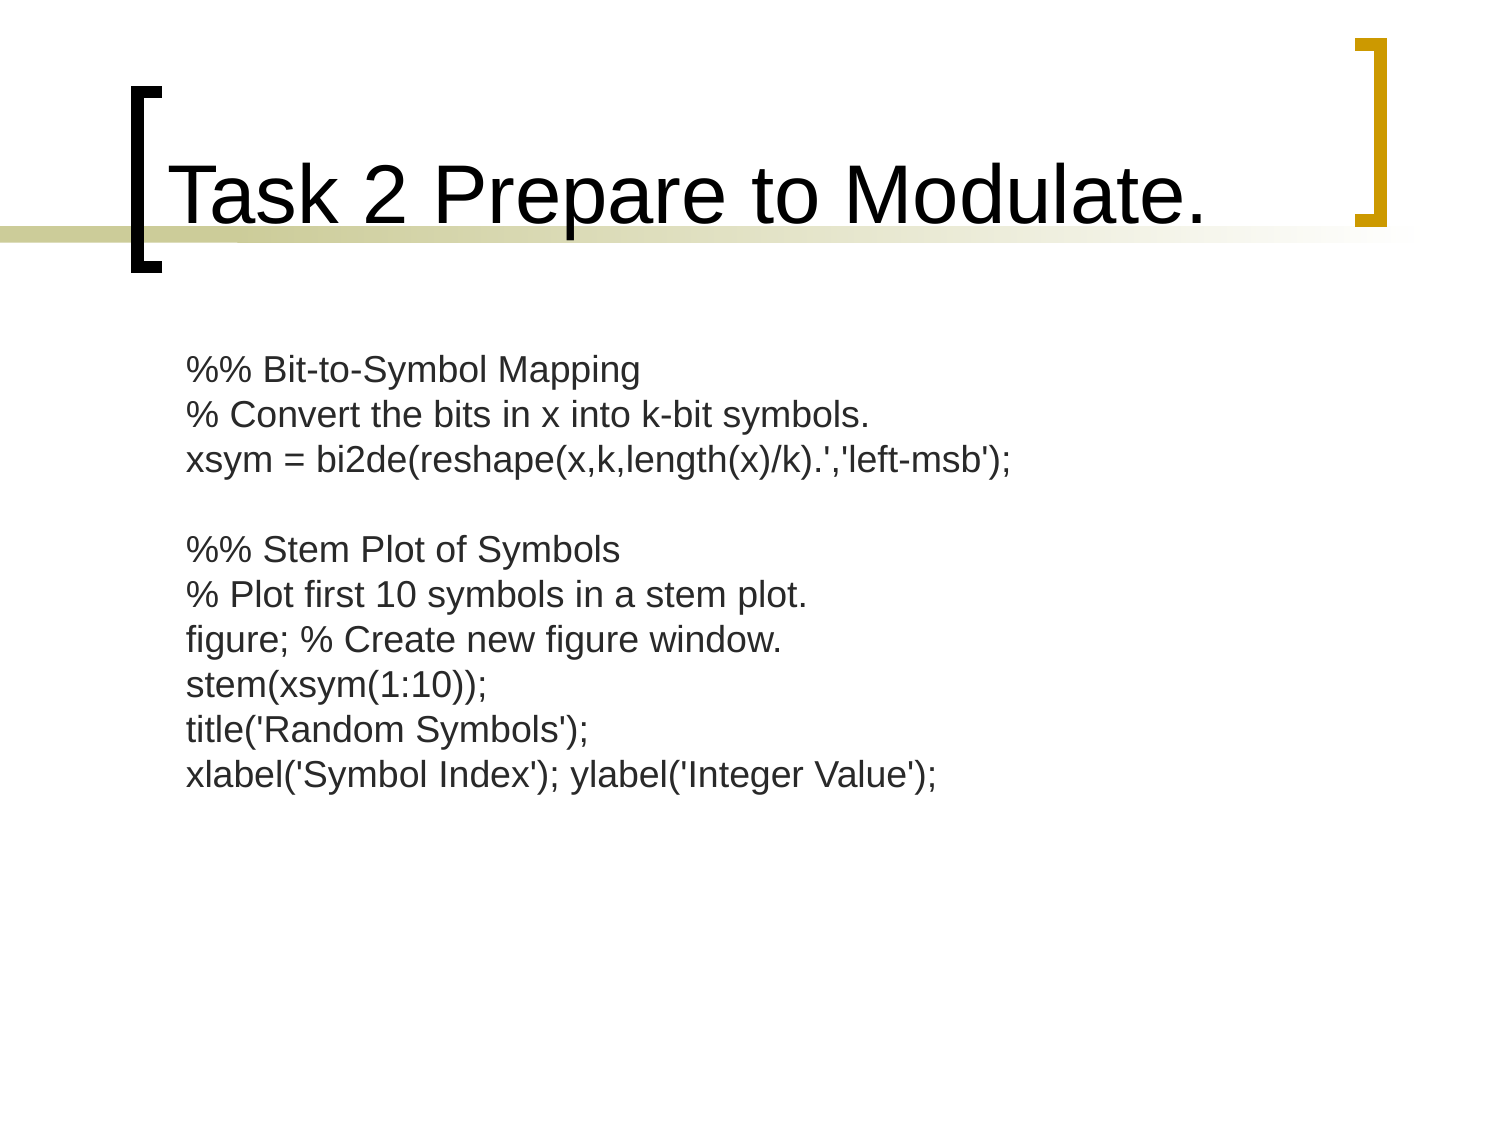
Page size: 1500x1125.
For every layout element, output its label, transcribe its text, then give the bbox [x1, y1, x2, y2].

title Task 2 Prepare to Modulate. [152, 15, 1328, 248]
text_box %% Bit-to-Symbol Mapping % Convert the bits in x into k-bit symbols. xsym = bi2de(reshape(x,k,length(x)/k).','left-msb'); %% Stem Plot of Symbols % Plot first 10 symbols in a stem plot. figure; % Create new figure window. stem(xsym(1:10)); title('Random Symbols'); xlabel('Symbol Index'); ylabel('Integer Value'); [171, 337, 1376, 803]
